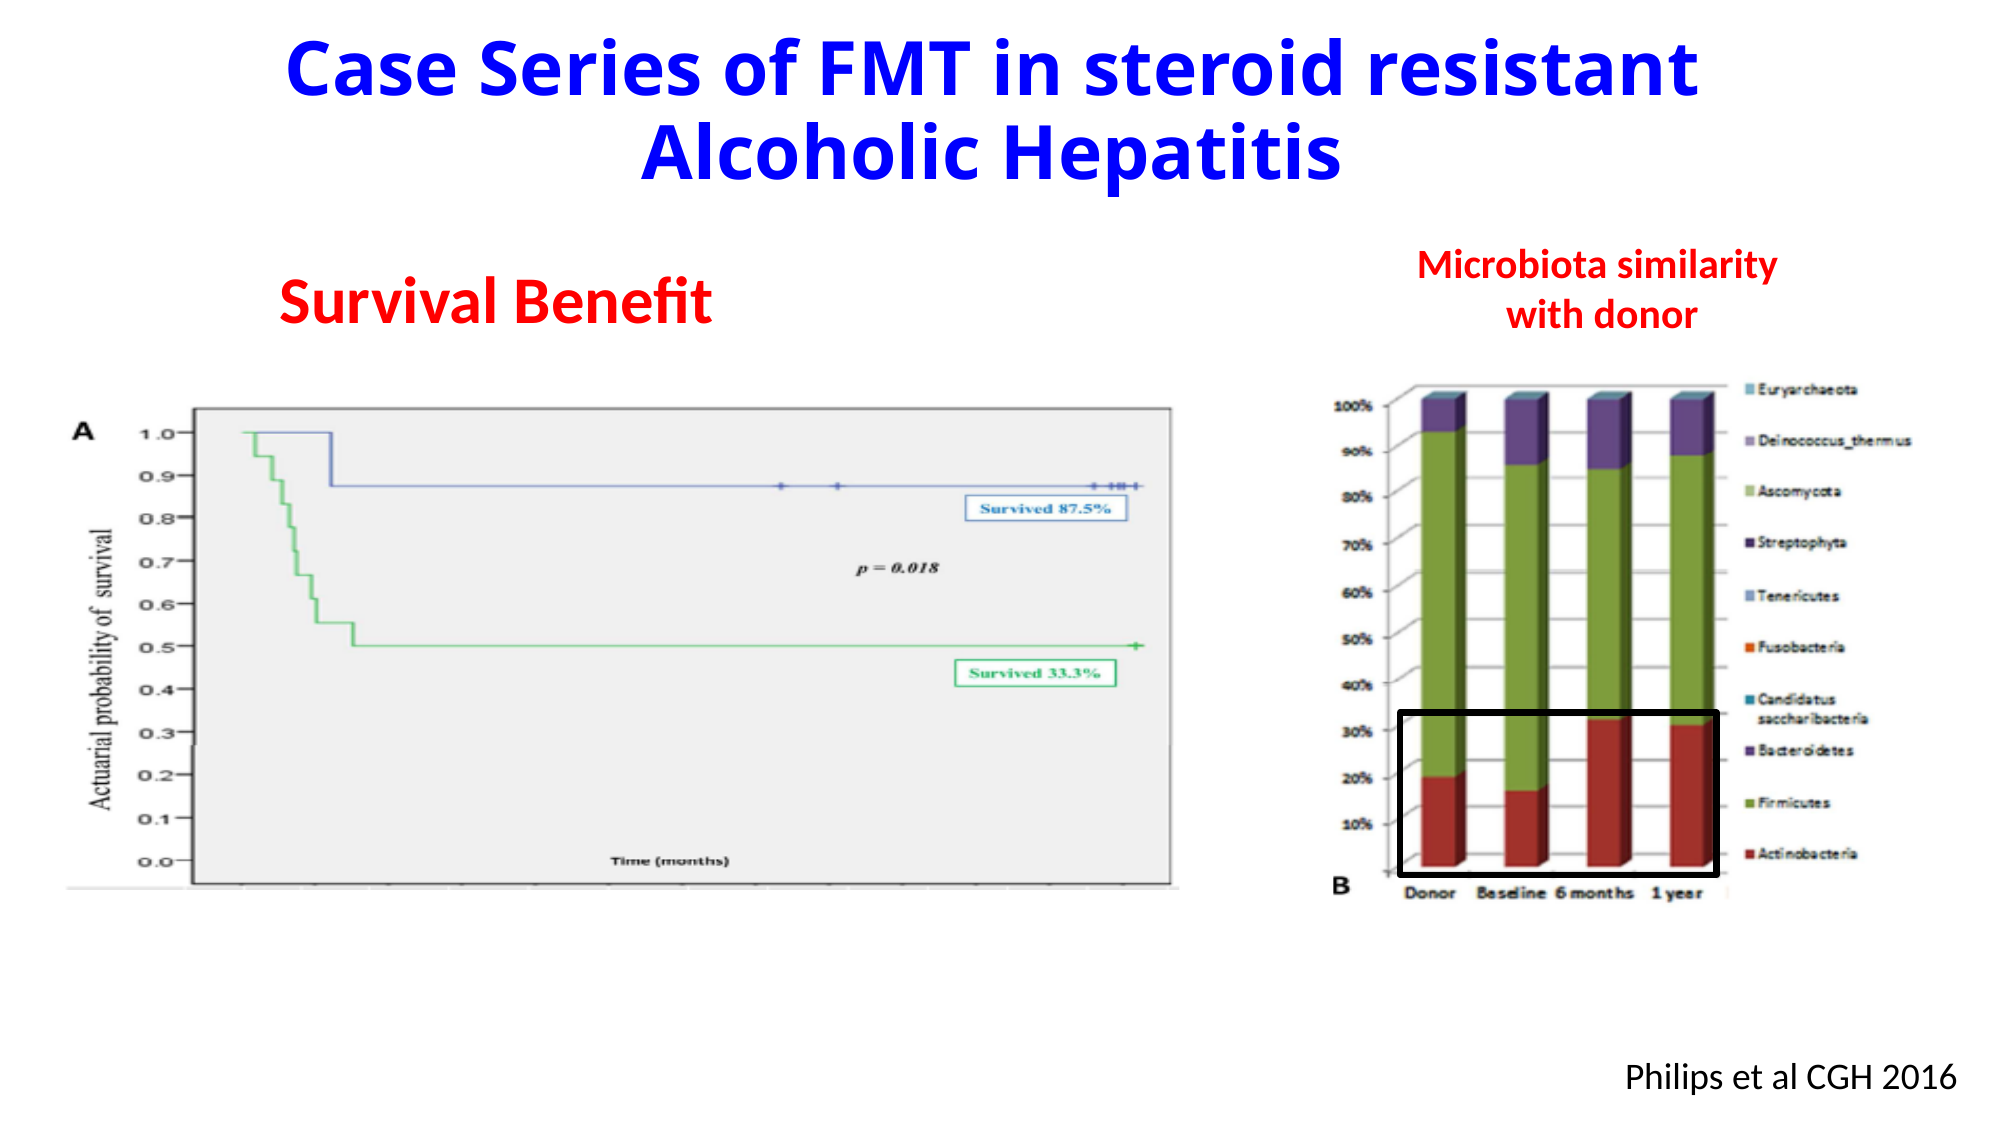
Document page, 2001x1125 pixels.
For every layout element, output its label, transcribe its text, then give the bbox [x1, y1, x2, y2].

text_box Microbiota similarity with donor [1401, 229, 1803, 345]
text_box Survival Benefit [264, 249, 730, 345]
text_box Case Series of FMT in steroid resistant Alcoholic Hepatitis [92, 26, 1893, 146]
picture [1333, 364, 1932, 912]
text_box Philips et al CGH 2016 [1257, 1044, 1972, 1101]
picture [56, 387, 1180, 890]
